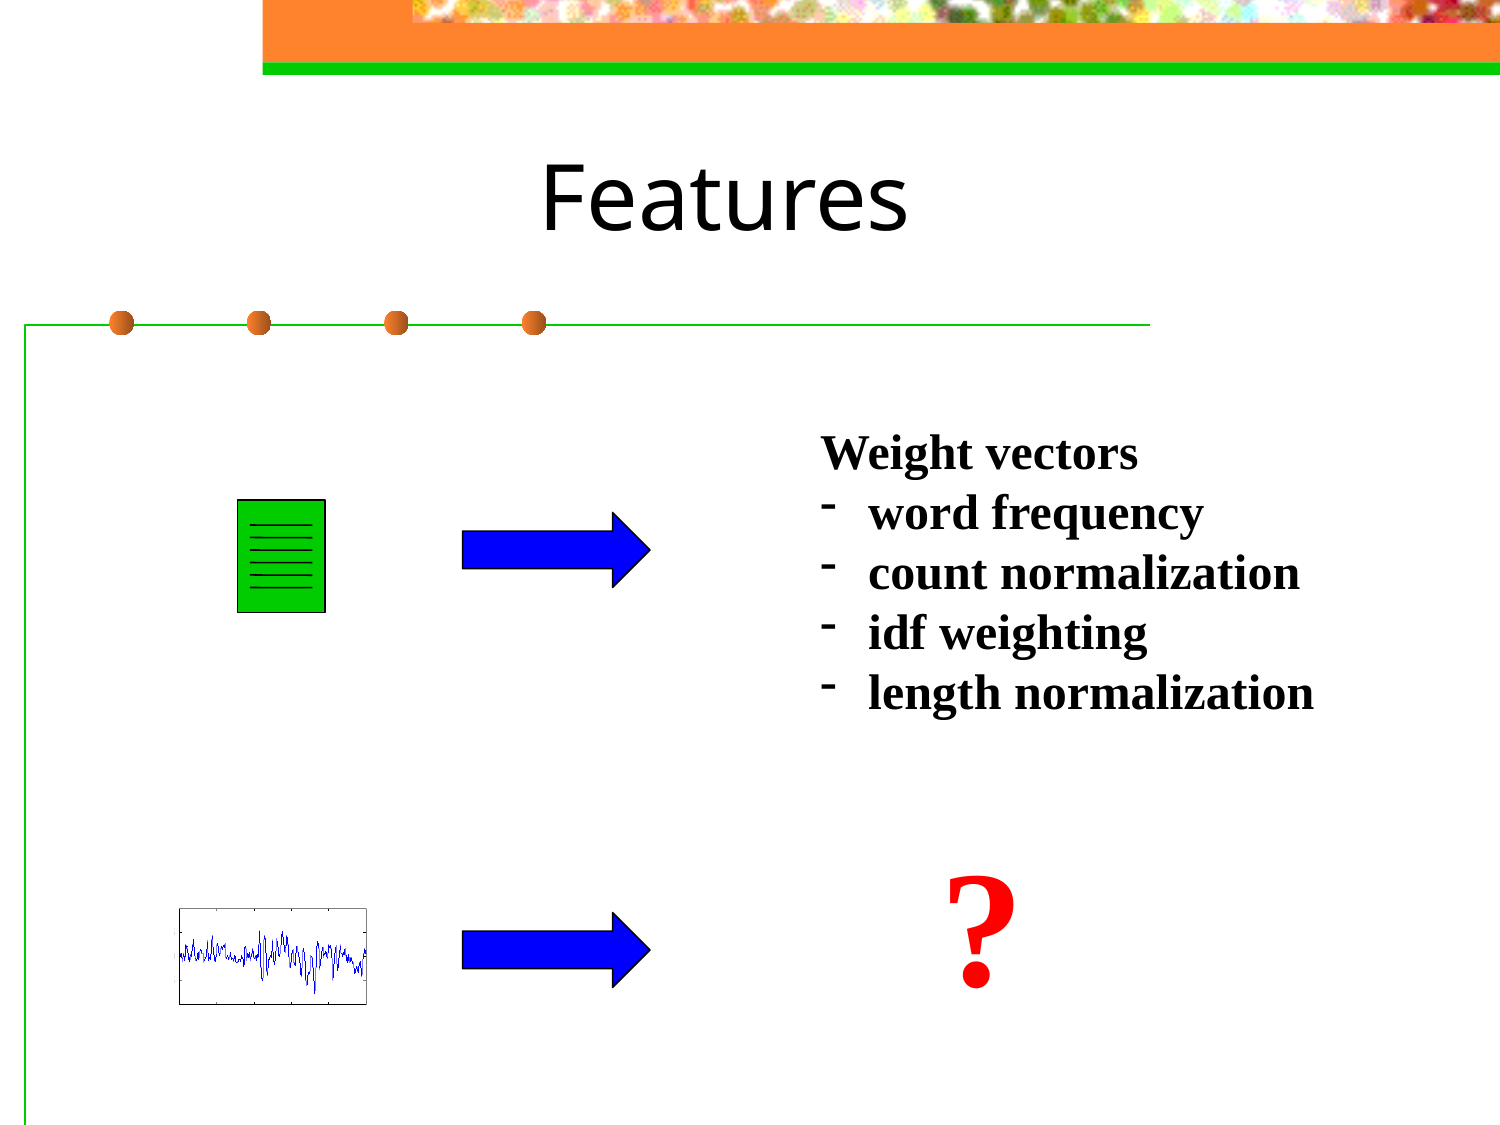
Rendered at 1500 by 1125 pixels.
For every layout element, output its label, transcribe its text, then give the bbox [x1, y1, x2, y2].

text_box Weight vectors word frequency count normalization idf weighting length normalization [805, 412, 1330, 728]
picture [412, 0, 1500, 23]
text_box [237, 499, 326, 613]
title Features [87, 99, 1363, 288]
text_box ? [925, 812, 1039, 1028]
text_box [462, 912, 651, 988]
picture [174, 899, 388, 1009]
text_box [462, 512, 651, 588]
